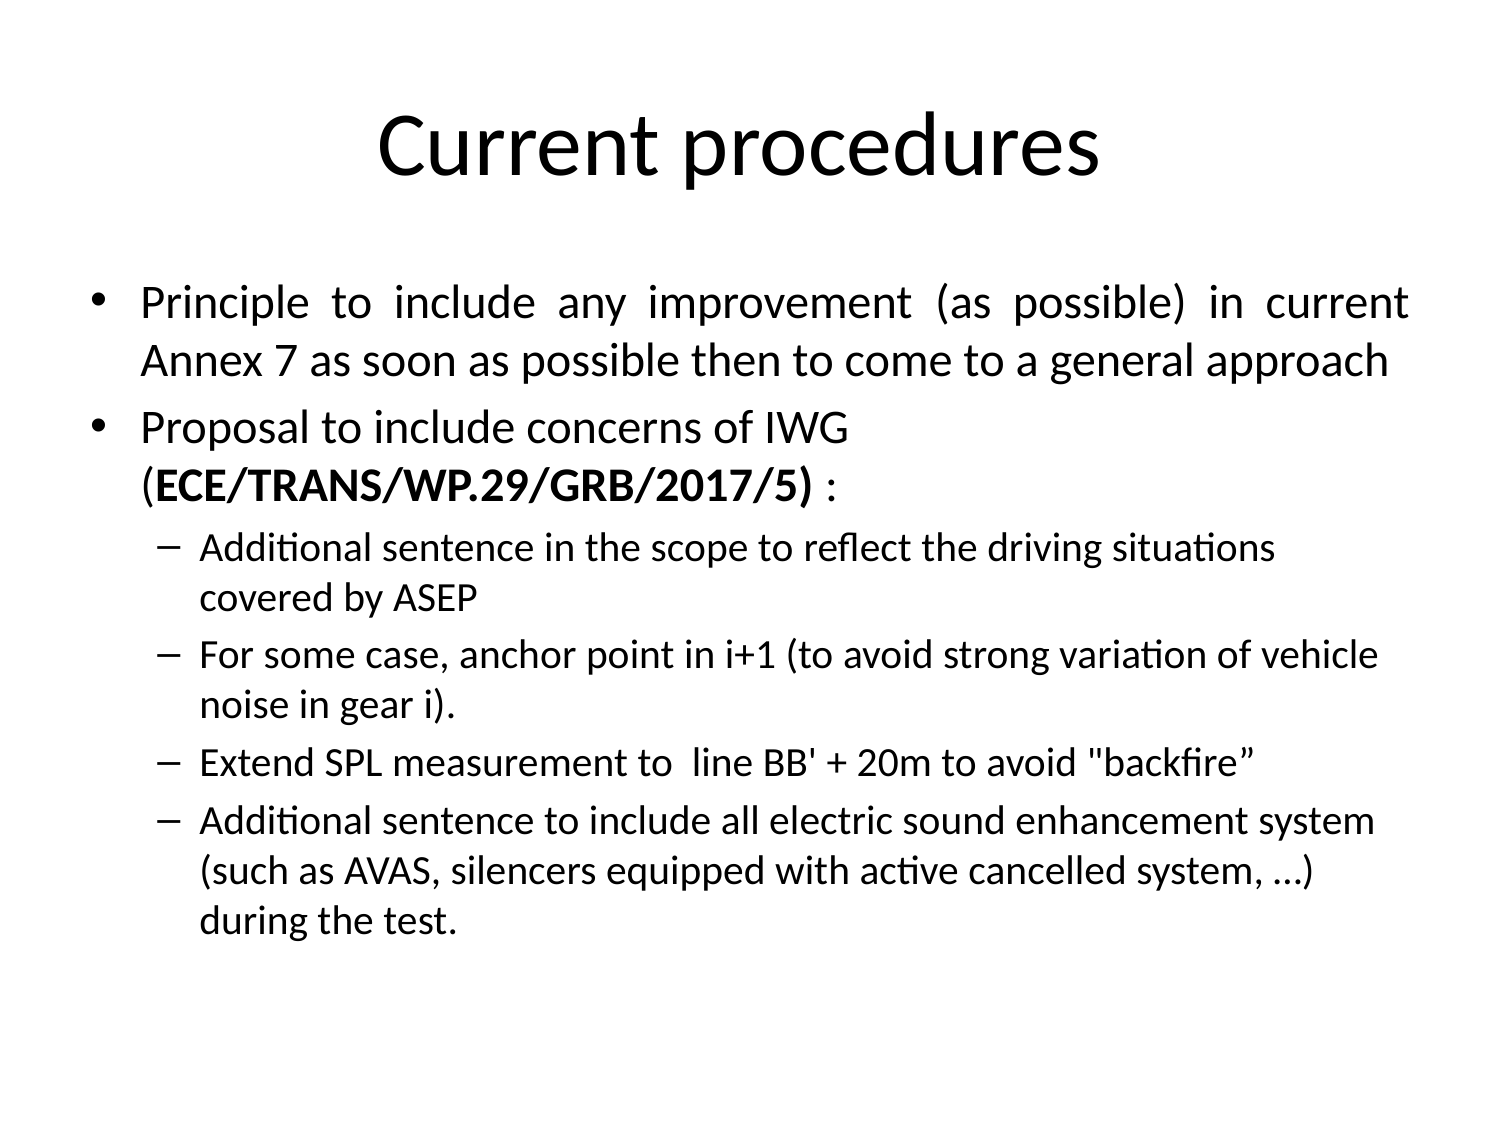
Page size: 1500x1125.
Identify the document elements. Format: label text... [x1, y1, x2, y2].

list Principle to include any improvement (as possible) in current Annex 7 as soon as possible then to come to a general approach Proposal to include concerns of IWG (ECE/TRANS/WP.29/GRB/2017/5) : Additional sentence in the scope to reflect the driving situations covered by ASEP For some case, anchor point in i+1 (to avoid strong variation of vehicle noise in gear i). Extend SPL measurement to line BB' + 20m to avoid "backfire” Additional sentence to include all electric sound enhancement system (such as AVAS, silencers equipped with active cancelled system, …) during the test. [75, 262, 1425, 1005]
title Current procedures [75, 45, 1425, 233]
